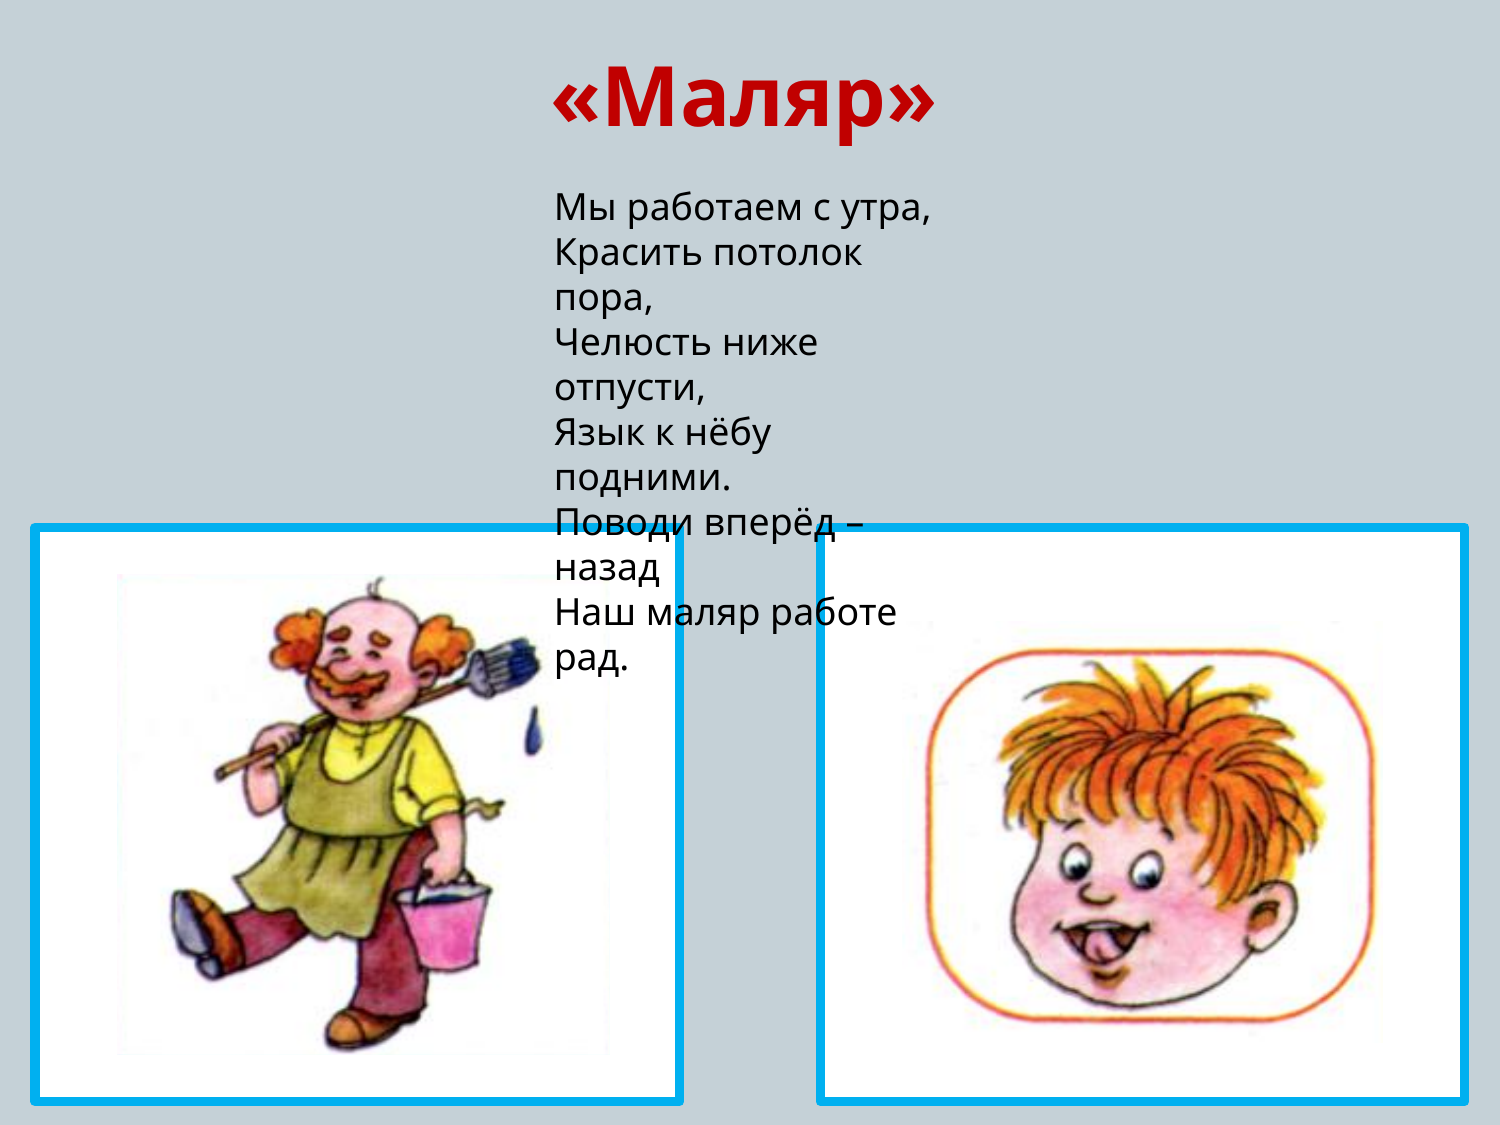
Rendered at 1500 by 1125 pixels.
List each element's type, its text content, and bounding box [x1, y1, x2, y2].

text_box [34, 527, 680, 1102]
text_box Мы работаем с утра, Красить потолок пора, Челюсть ниже отпусти, Язык к нёбу подними. Поводи вперёд – назад Наш маляр работе рад. [538, 175, 961, 686]
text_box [820, 527, 1466, 1102]
text_box «Маляр» [515, 35, 973, 153]
